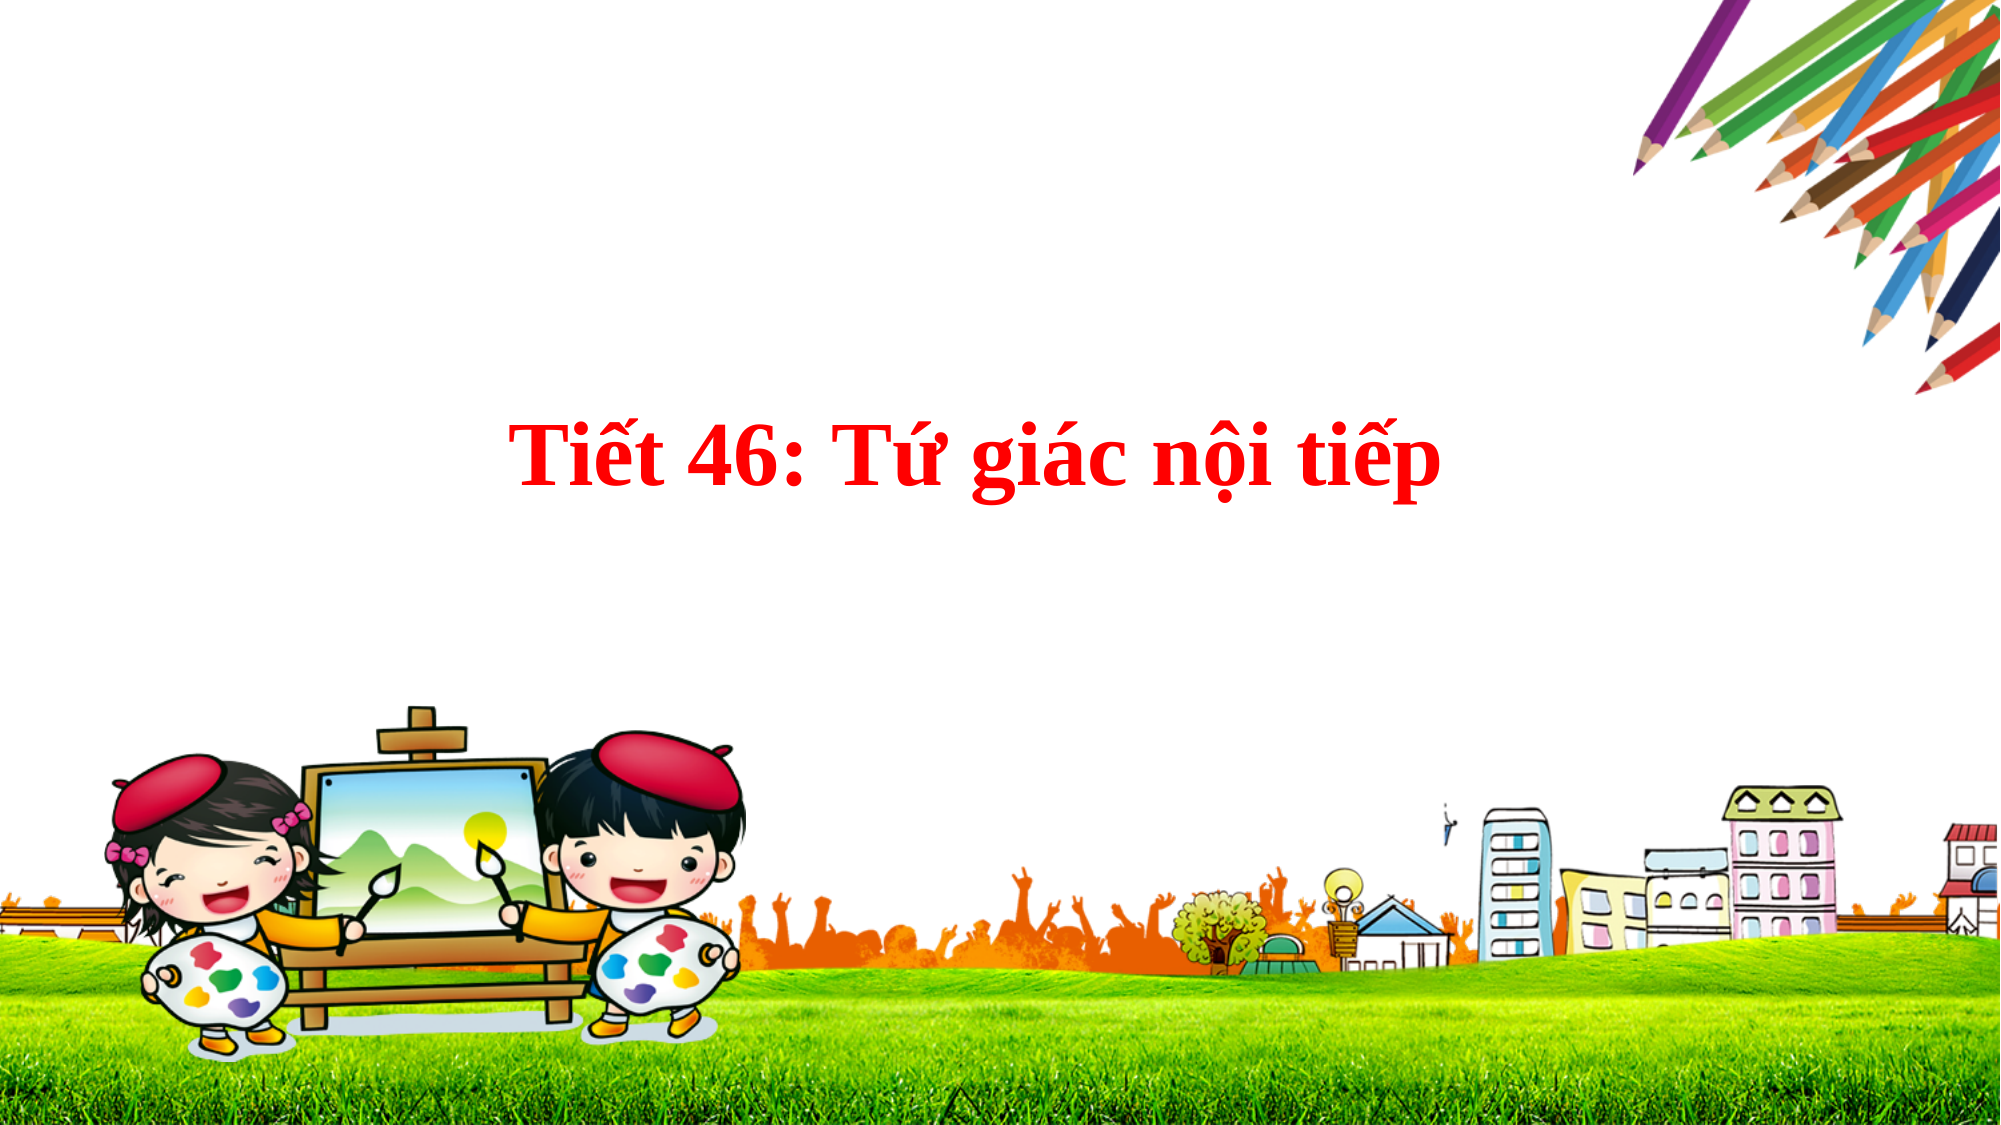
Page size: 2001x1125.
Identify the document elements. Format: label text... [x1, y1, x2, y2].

picture [0, 705, 2000, 1125]
picture [1633, 0, 2000, 395]
text_box Tiết 46: Tứ giác nội tiếp [173, 386, 1781, 512]
